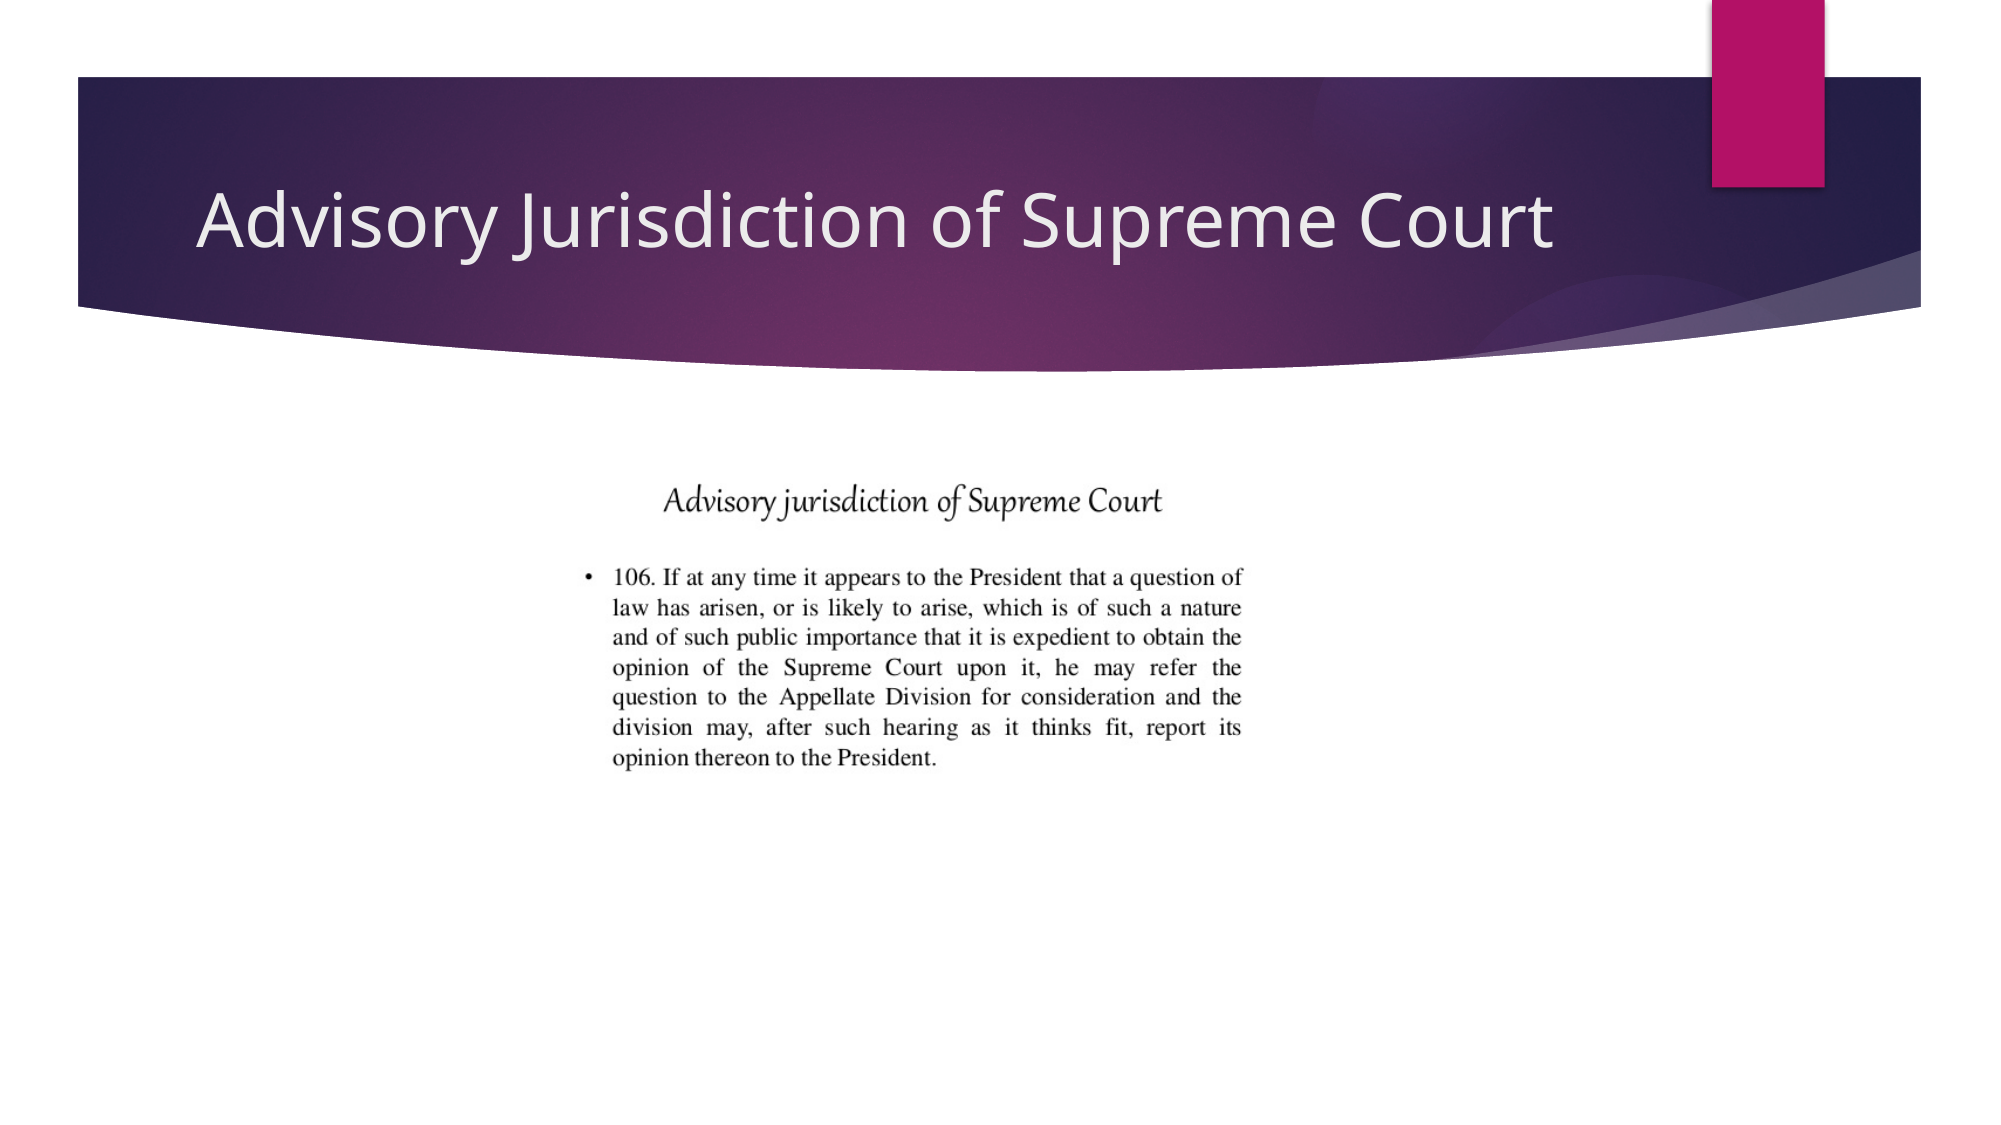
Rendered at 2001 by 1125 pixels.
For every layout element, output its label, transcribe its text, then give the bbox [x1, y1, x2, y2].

picture [539, 426, 1287, 988]
title Advisory Jurisdiction of Supreme Court [188, 159, 1628, 277]
picture [79, 78, 1920, 371]
